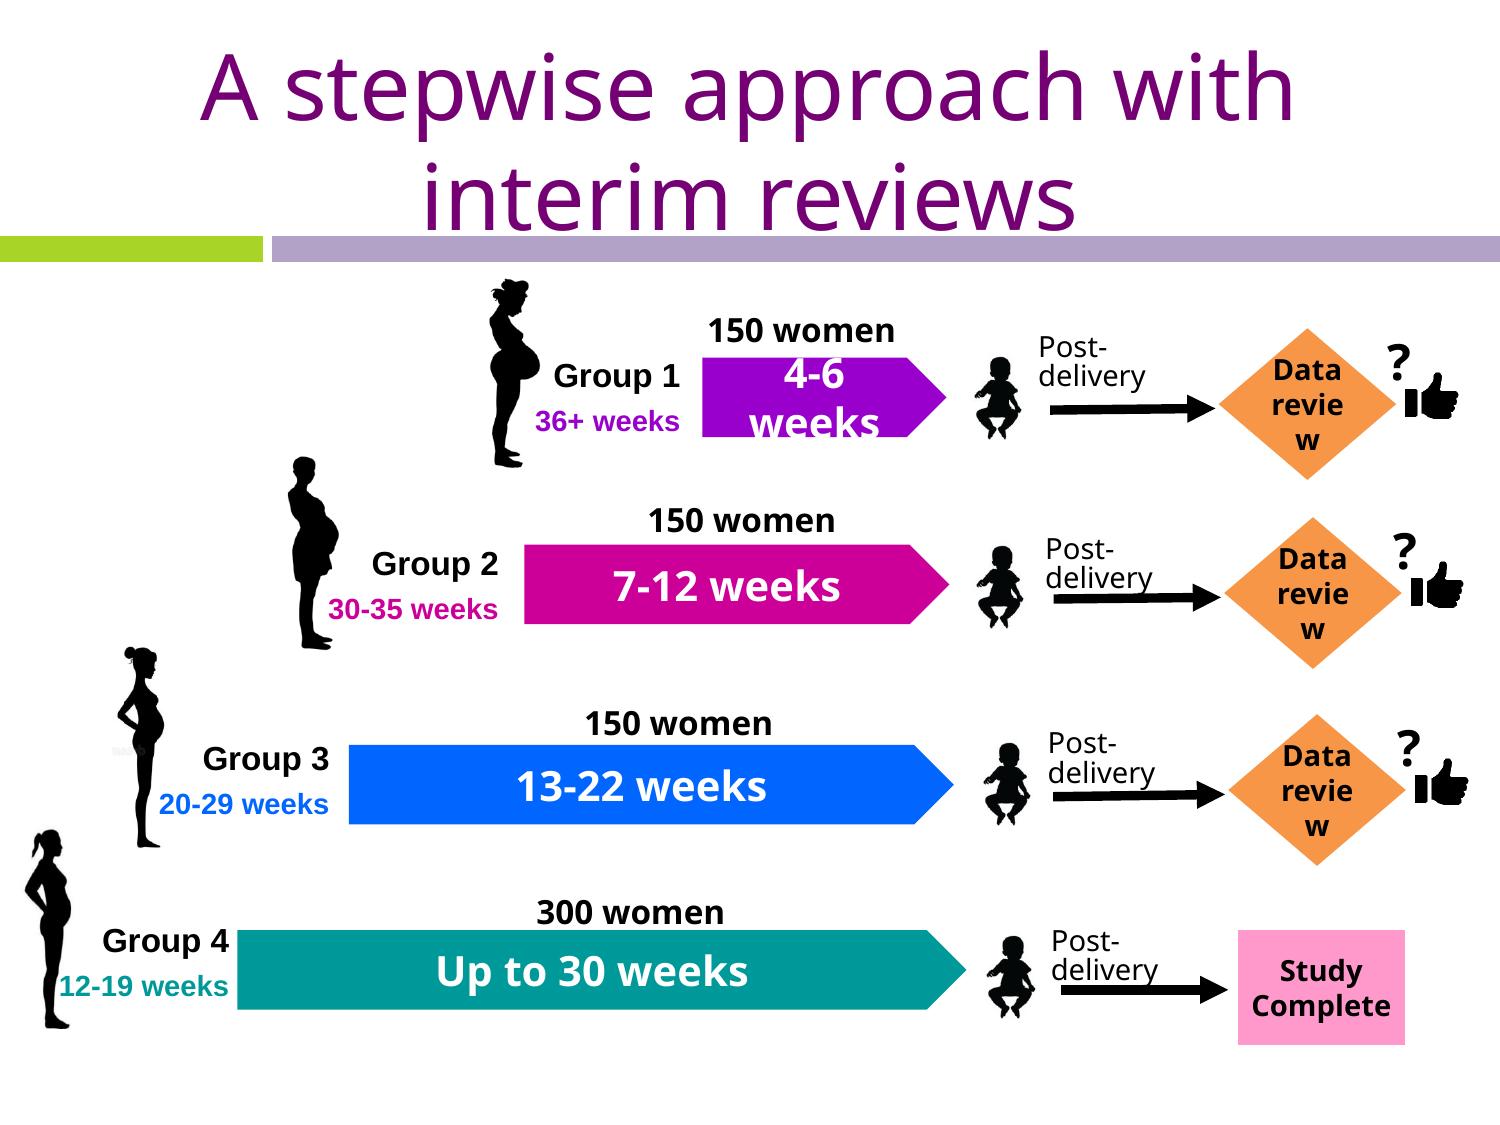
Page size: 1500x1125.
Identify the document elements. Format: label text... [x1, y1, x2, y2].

picture [972, 541, 1026, 629]
picture [1408, 749, 1473, 813]
picture [970, 352, 1024, 440]
title A stepwise approach with interim reviews [75, 45, 1425, 233]
text_box Data review [1226, 712, 1403, 868]
text_box Post-delivery [1032, 723, 1229, 797]
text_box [243, 449, 950, 640]
picture [1404, 552, 1469, 616]
text_box ? [1382, 709, 1452, 784]
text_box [0, 822, 967, 1029]
text_box Study Complete [1236, 928, 1407, 1047]
picture [978, 738, 1033, 826]
text_box Post-delivery [1023, 326, 1229, 400]
text_box Data review [1216, 326, 1394, 482]
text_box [74, 642, 955, 821]
text_box Data review [1222, 515, 1399, 671]
text_box Post-delivery [1036, 920, 1229, 994]
picture [982, 931, 1038, 1019]
picture [0, 236, 1500, 262]
text_box ? [1373, 323, 1442, 398]
text_box ? [1378, 512, 1447, 587]
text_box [451, 273, 947, 448]
text_box Post-delivery [1030, 528, 1223, 602]
picture [1399, 363, 1463, 427]
